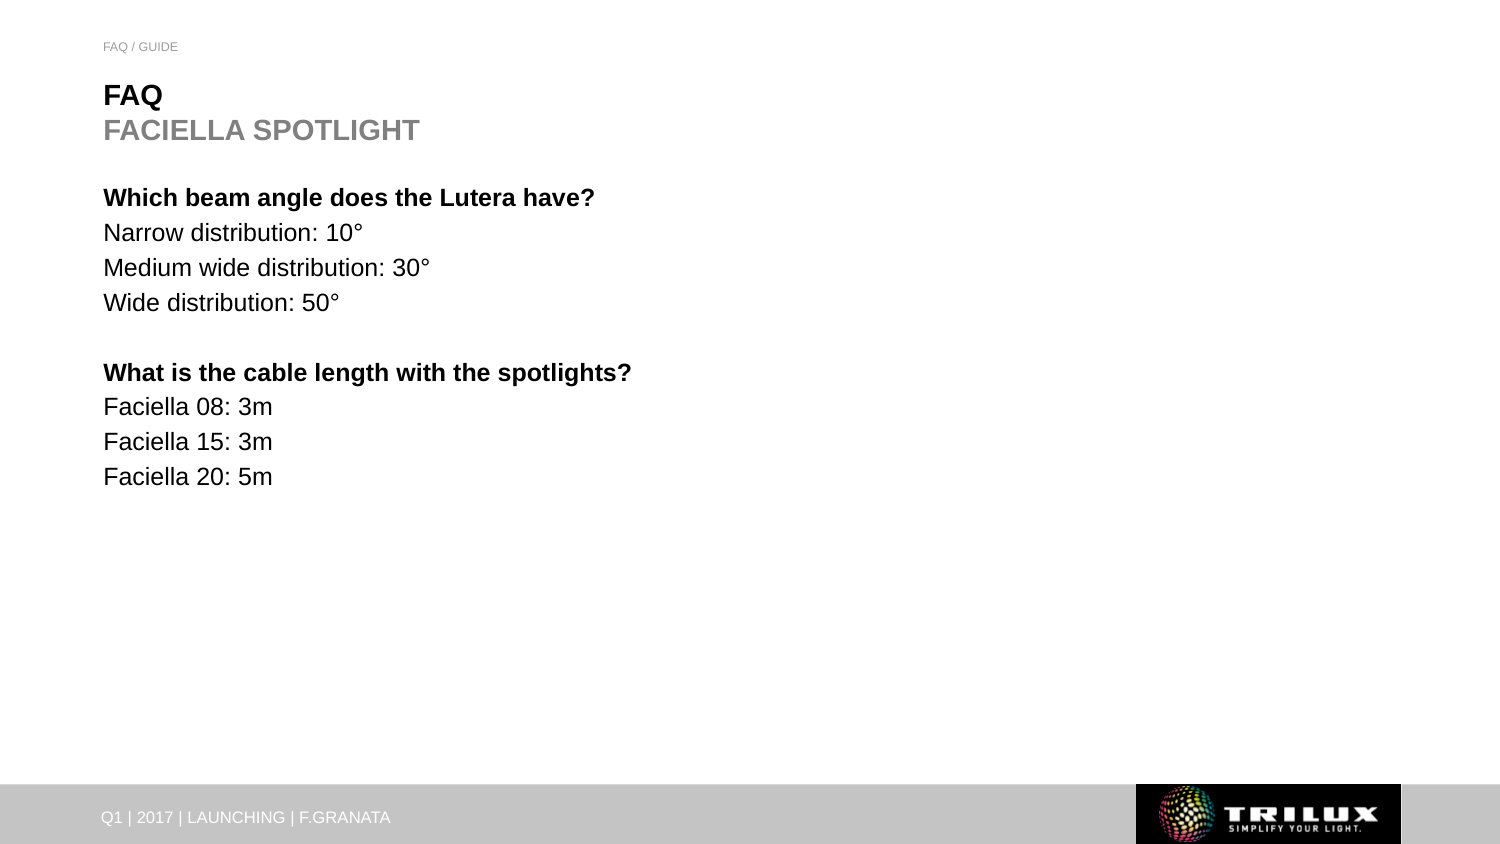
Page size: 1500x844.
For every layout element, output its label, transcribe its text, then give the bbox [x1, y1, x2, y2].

list FAQ / GUIDE [88, 32, 1400, 68]
list Which beam angle does the Lutera have? Narrow distribution: 10° Medium wide distribution: 30° Wide distribution: 50° What is the cable length with the spotlights? Faciella 08: 3m Faciella 15: 3m Faciella 20: 5m [88, 173, 1400, 718]
title FAQ FACIELLA SPOTLIGHT [88, 68, 1400, 173]
picture [1159, 786, 1378, 842]
